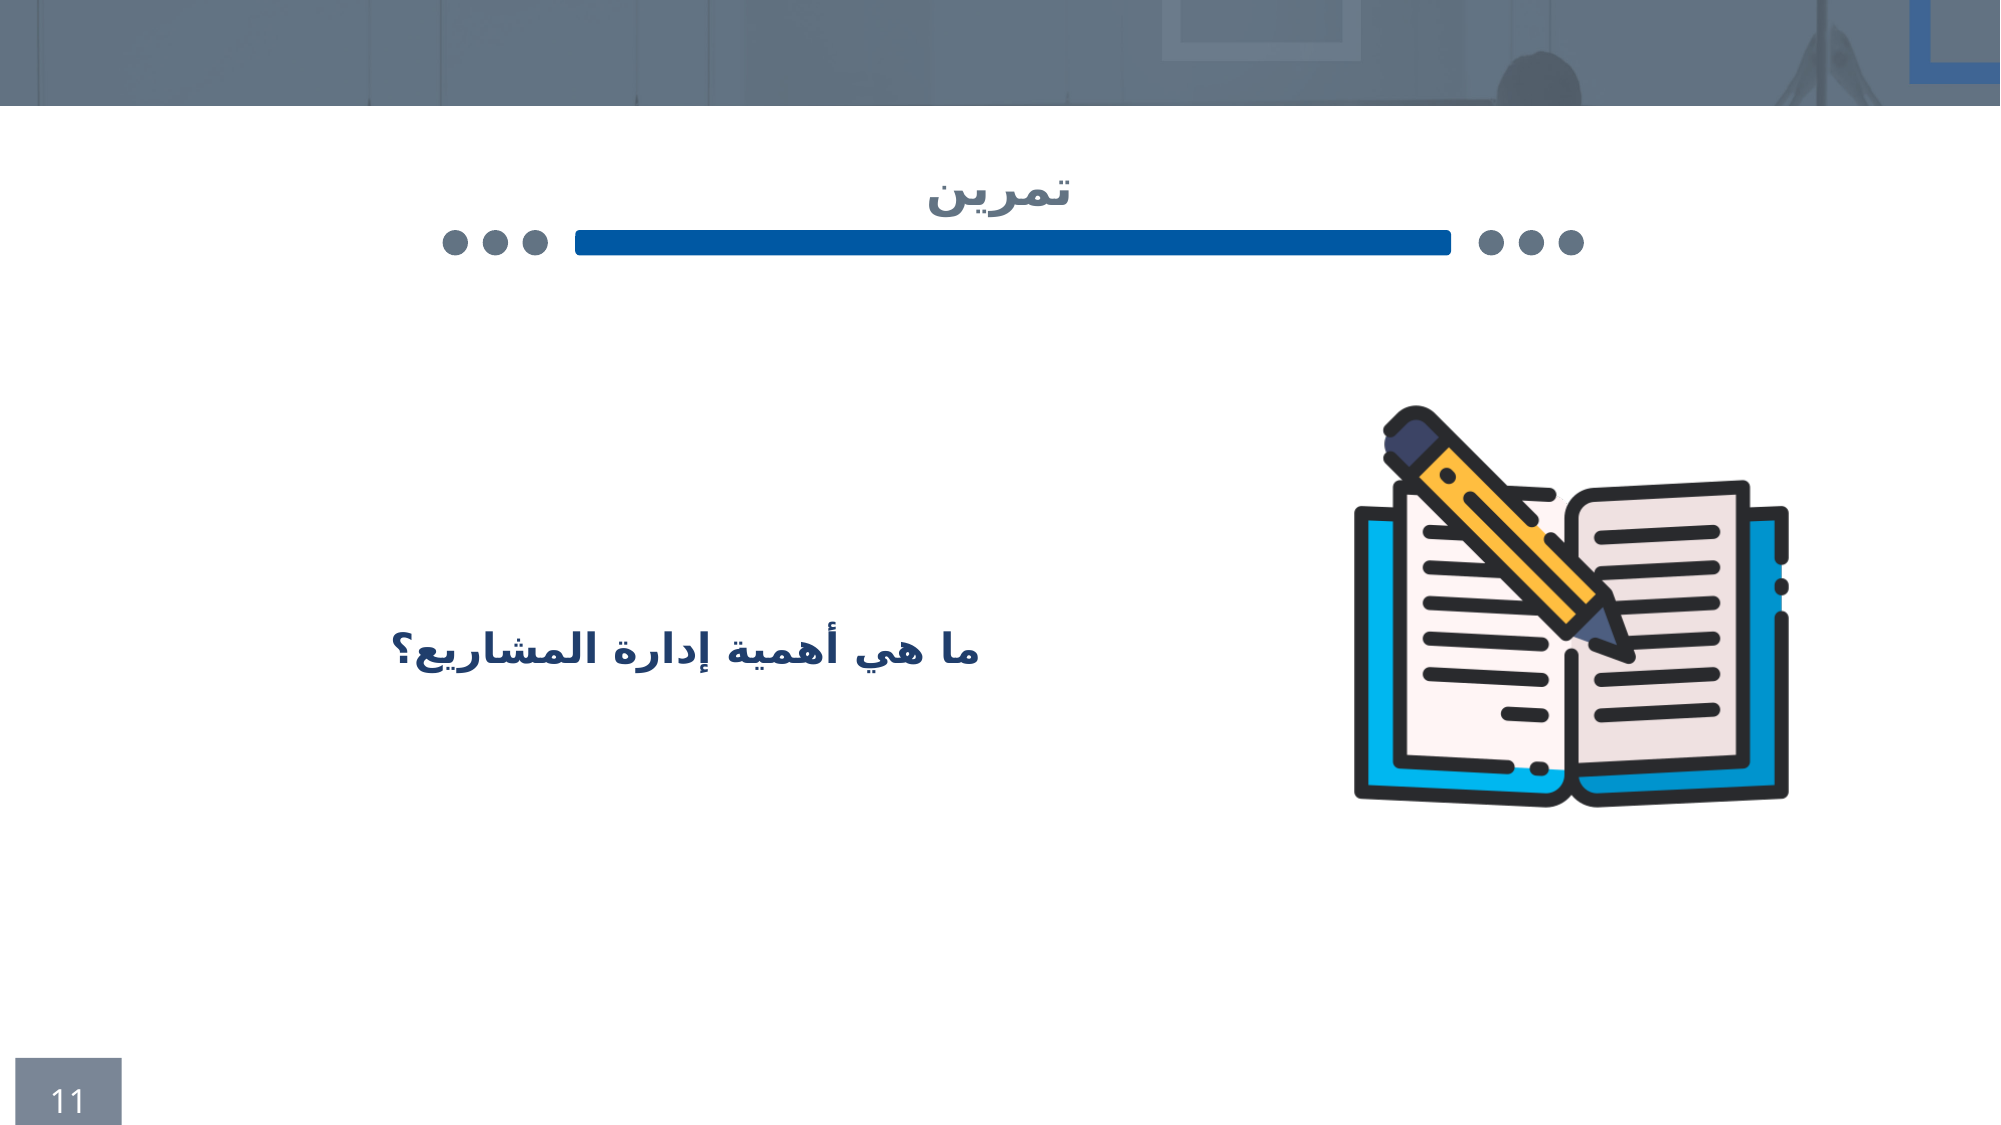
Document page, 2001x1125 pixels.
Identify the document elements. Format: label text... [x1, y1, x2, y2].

picture [0, 0, 2000, 106]
text_box ما هي أهمية إدارة المشاريع؟ [275, 606, 1097, 679]
picture [1313, 349, 1829, 864]
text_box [442, 139, 1584, 256]
